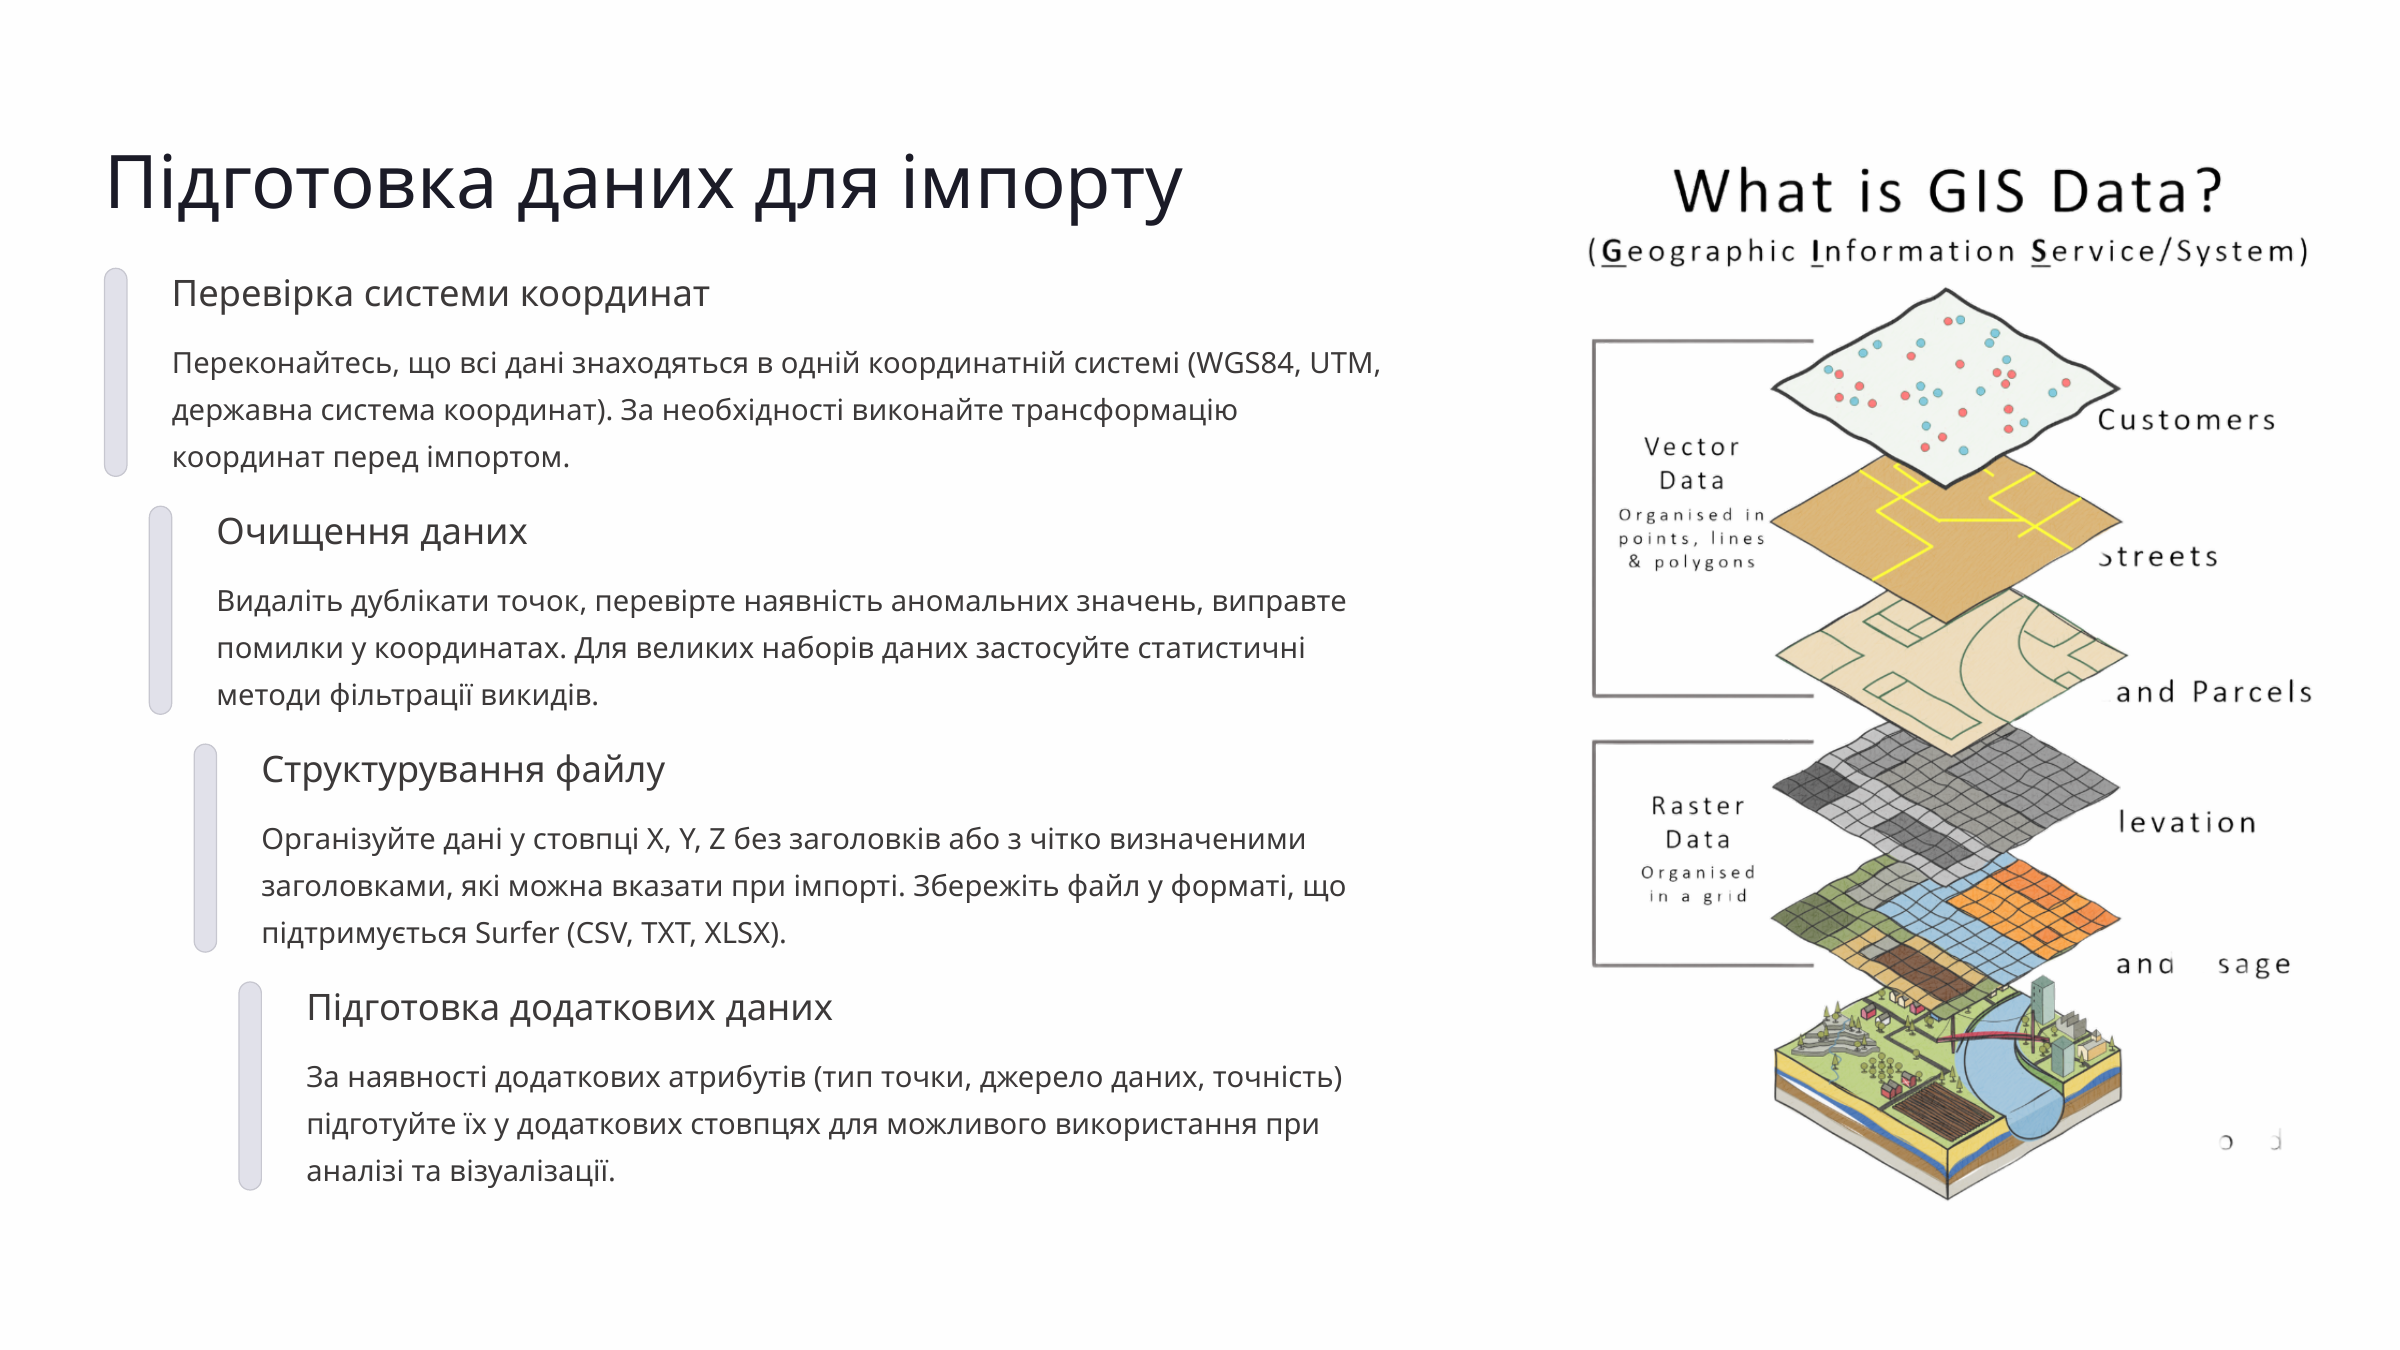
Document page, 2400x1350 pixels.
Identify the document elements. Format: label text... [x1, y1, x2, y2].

text_box Переконайтесь, що всі дані знаходяться в одній координатній системі (WGS84, UTM, державна система координат). За необхідності виконайте трансформацію координат перед імпортом. [171, 332, 1396, 477]
text_box Структурування файлу [261, 744, 671, 791]
picture [1537, 128, 2363, 1222]
text_box Організуйте дані у стовпці X, Y, Z без заголовків або з чітко визначеними заголовками, які можна вказати при імпорті. Збережіть файл у форматі, що підтримується Surfer (CSV, TXT, XLSX). [261, 808, 1396, 953]
text_box [149, 506, 172, 715]
text_box Підготовка додаткових даних [306, 981, 829, 1029]
text_box [194, 744, 217, 953]
text_box Підготовка даних для імпорту [104, 130, 1161, 224]
text_box Видаліть дублікати точок, перевірте наявність аномальних значень, виправте помилки у координатах. Для великих наборів даних застосуйте статистичні методи фільтрації викидів. [216, 570, 1396, 715]
text_box [238, 981, 262, 1191]
text_box [104, 268, 127, 477]
text_box Перевірка системи координат [171, 268, 716, 315]
text_box Очищення даних [216, 506, 590, 553]
text_box За наявності додаткових атрибутів (тип точки, джерело даних, точність) підготуйте їх у додаткових стовпцях для можливого використання при аналізі та візуалізації. [306, 1046, 1396, 1190]
